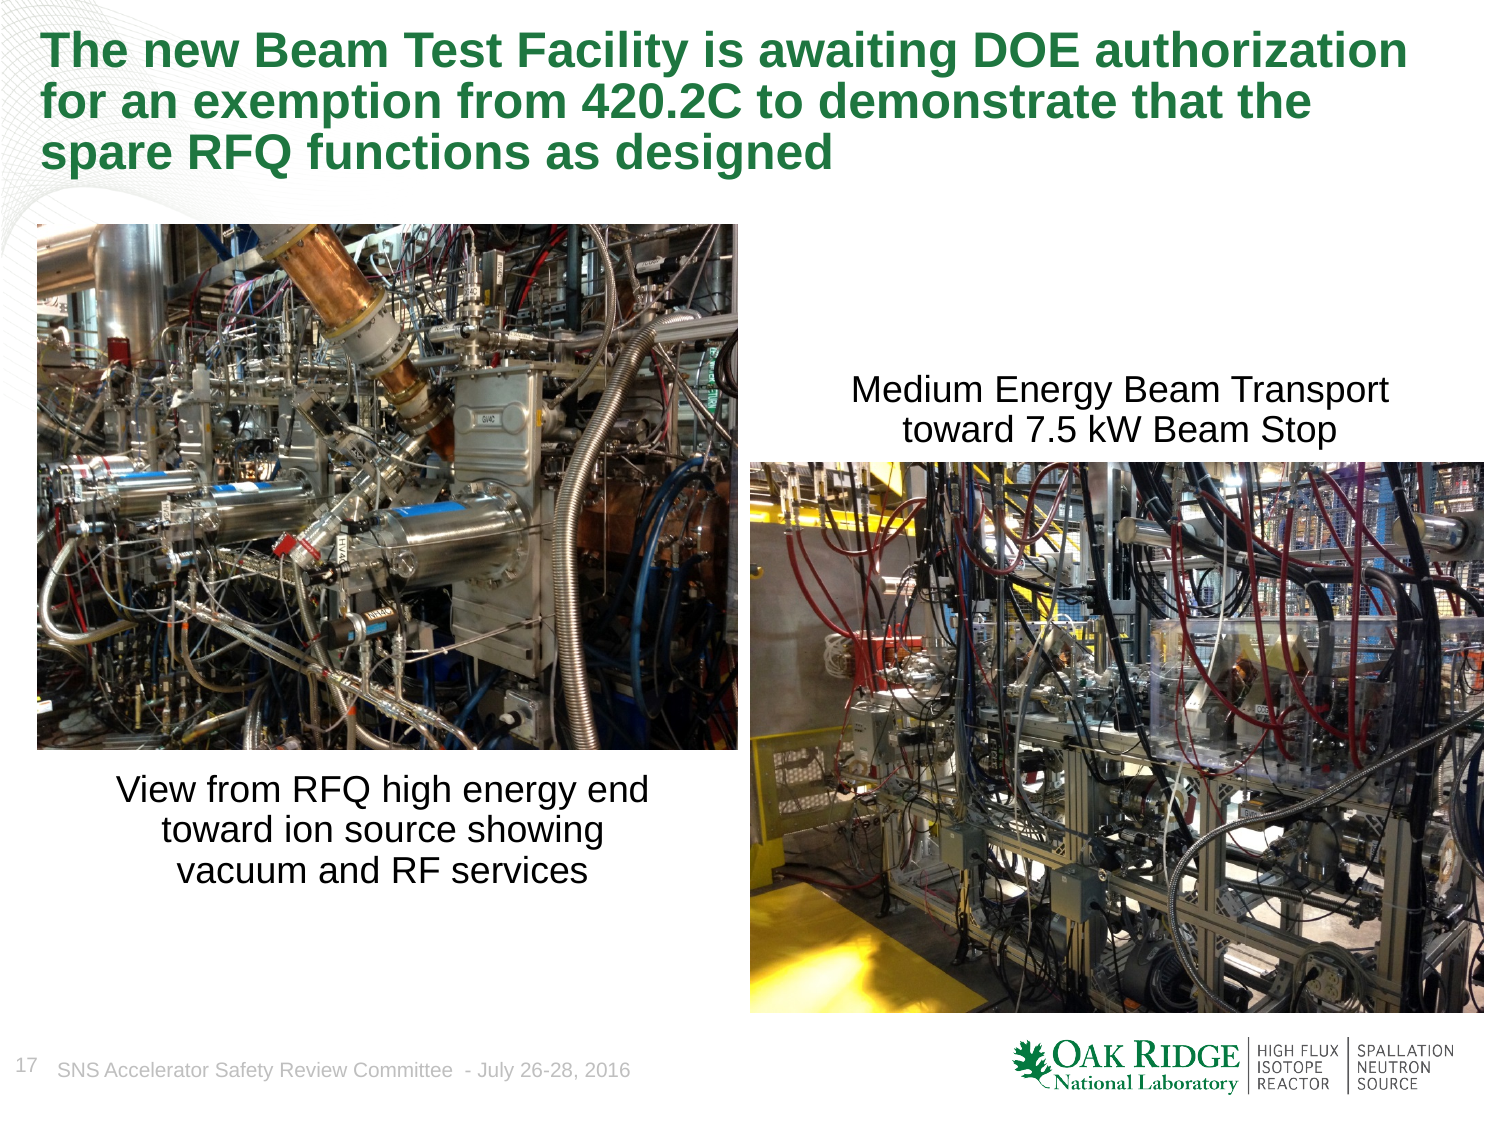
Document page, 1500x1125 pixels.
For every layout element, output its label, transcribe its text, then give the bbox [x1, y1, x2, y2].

text_box Medium Energy Beam Transport toward 7.5 kW Beam Stop [824, 362, 1416, 459]
picture [37, 224, 738, 751]
picture [749, 462, 1484, 1013]
picture [1012, 1037, 1453, 1095]
title The new Beam Test Facility is awaiting DOE authorization for an exemption from 420.2C to demonstrate that the spare RFQ functions as designed [24, 18, 1442, 191]
text_box View from RFQ high energy end toward ion source showing vacuum and RF services [87, 762, 678, 899]
